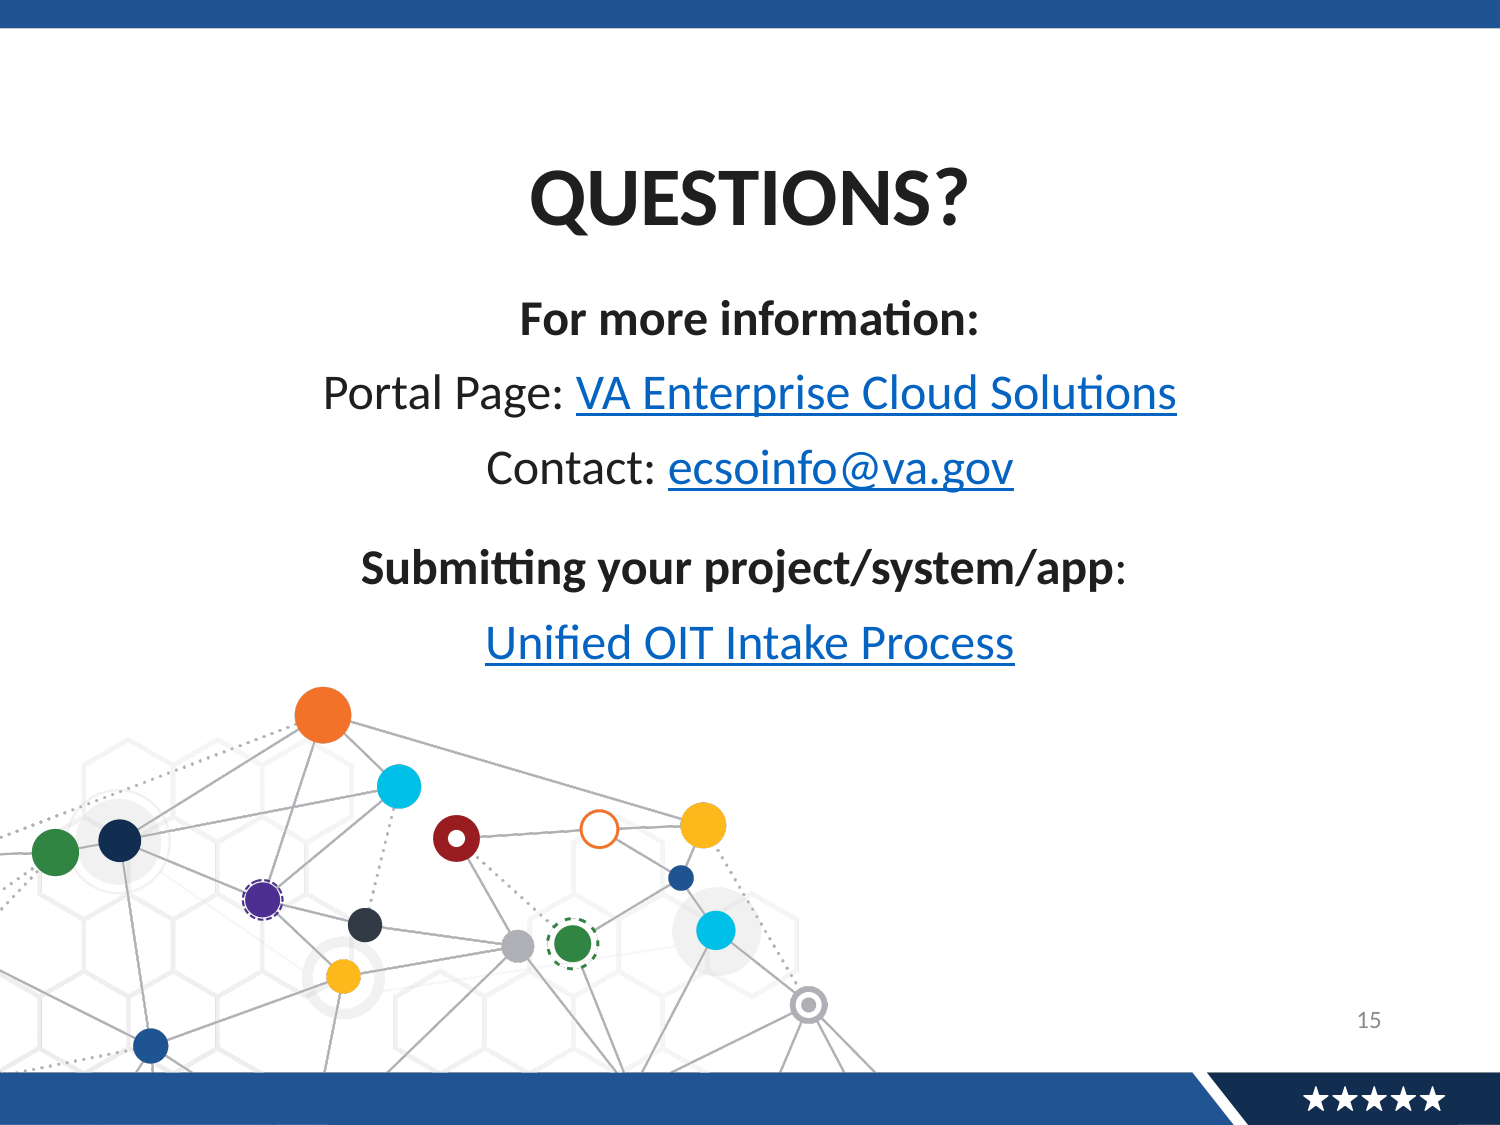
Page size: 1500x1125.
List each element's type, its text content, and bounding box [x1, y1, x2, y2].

title QUESTIONS? [103, 89, 1397, 284]
list For more information: Portal Page: VA Enterprise Cloud Solutions Contact: ecsoinfo@va.gov Submitting your project/system/app: Unified OIT Intake Process [103, 284, 1397, 701]
picture [0, 0, 1500, 1125]
slide_number 15 [1059, 988, 1397, 1049]
